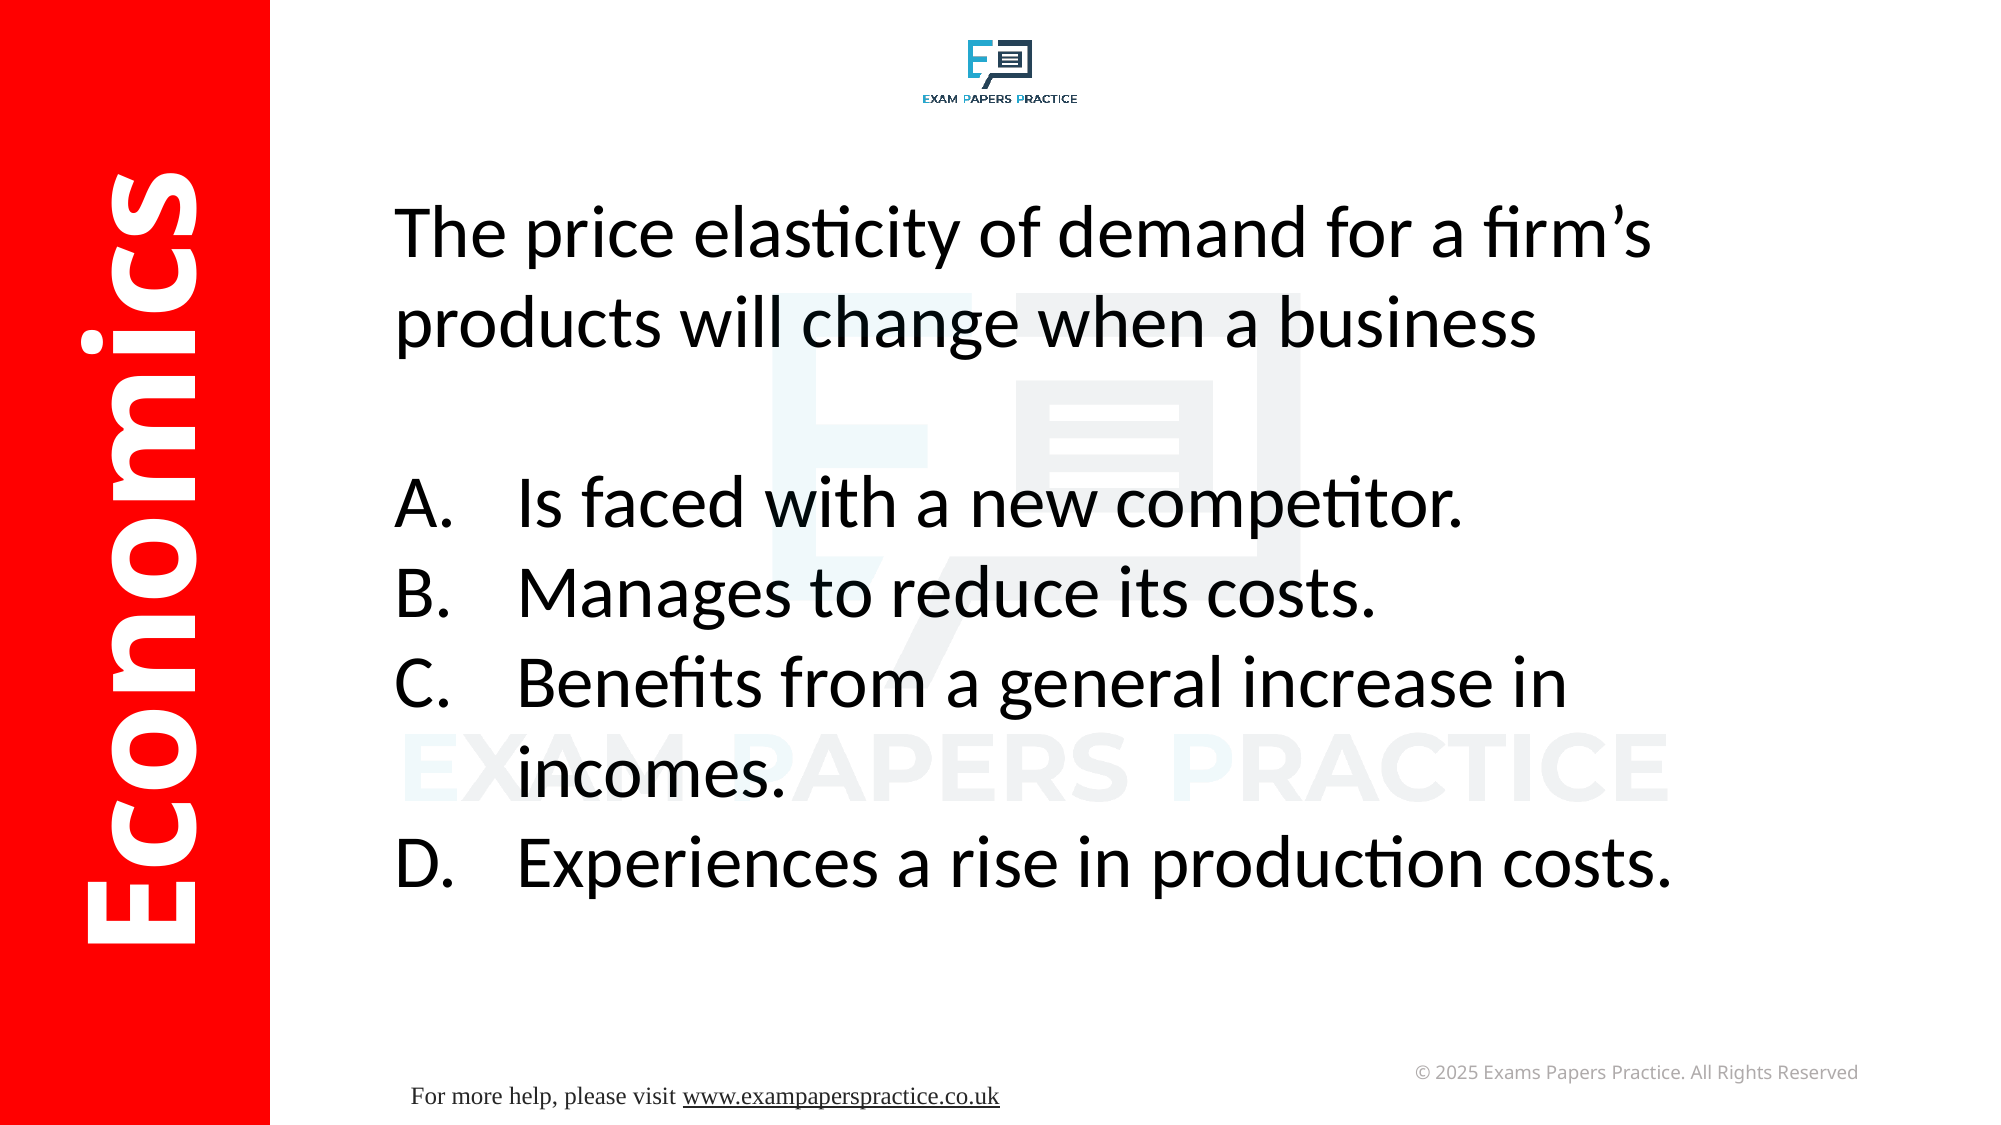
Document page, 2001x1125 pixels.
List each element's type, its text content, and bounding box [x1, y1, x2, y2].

picture [923, 40, 1077, 103]
text_box © 2025 Exams Papers Practice. All Rights Reserved [1386, 1053, 1887, 1091]
text_box For more help, please visit www.exampaperspractice.co.uk [374, 1072, 1037, 1111]
picture [405, 292, 1668, 802]
text_box The price elasticity of demand for a firm’s products will change when a business Is faced with a new competitor. Manages to reduce its costs. Benefits from a general increase in incomes. Experiences a rise in production costs. [379, 175, 1806, 911]
